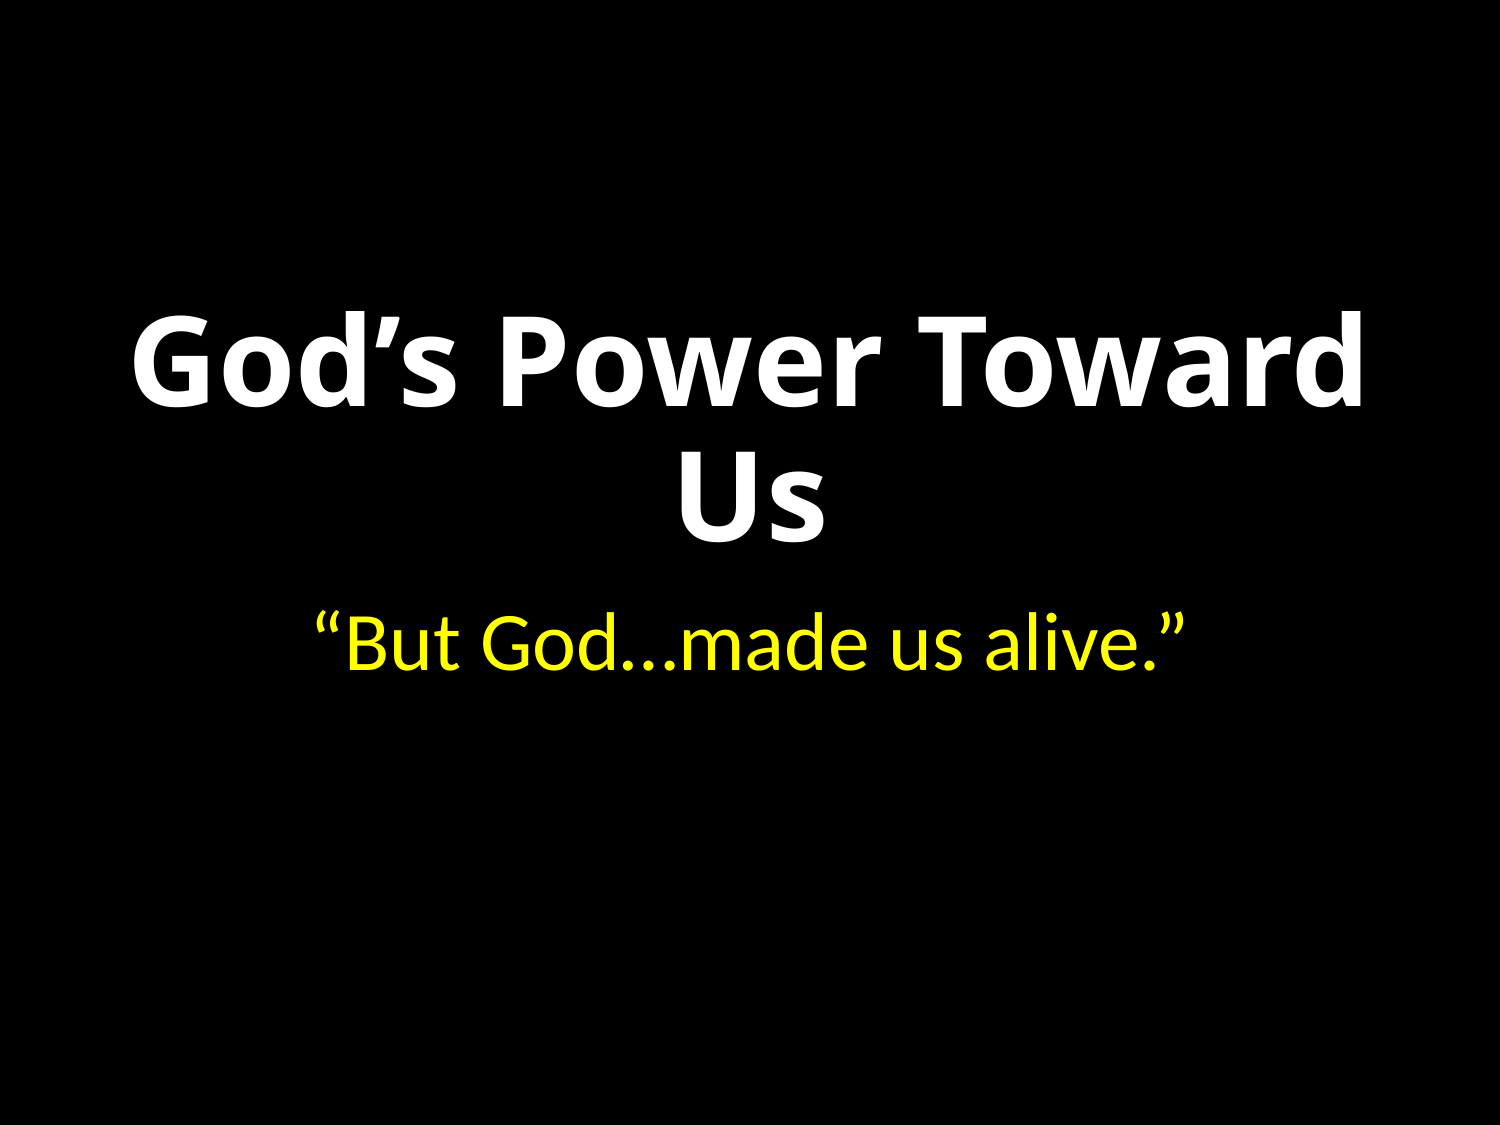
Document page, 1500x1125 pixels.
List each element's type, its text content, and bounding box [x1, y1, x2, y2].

subtitle “But God…made us alive.” [187, 590, 1313, 863]
title God’s Power Toward Us [112, 184, 1388, 576]
